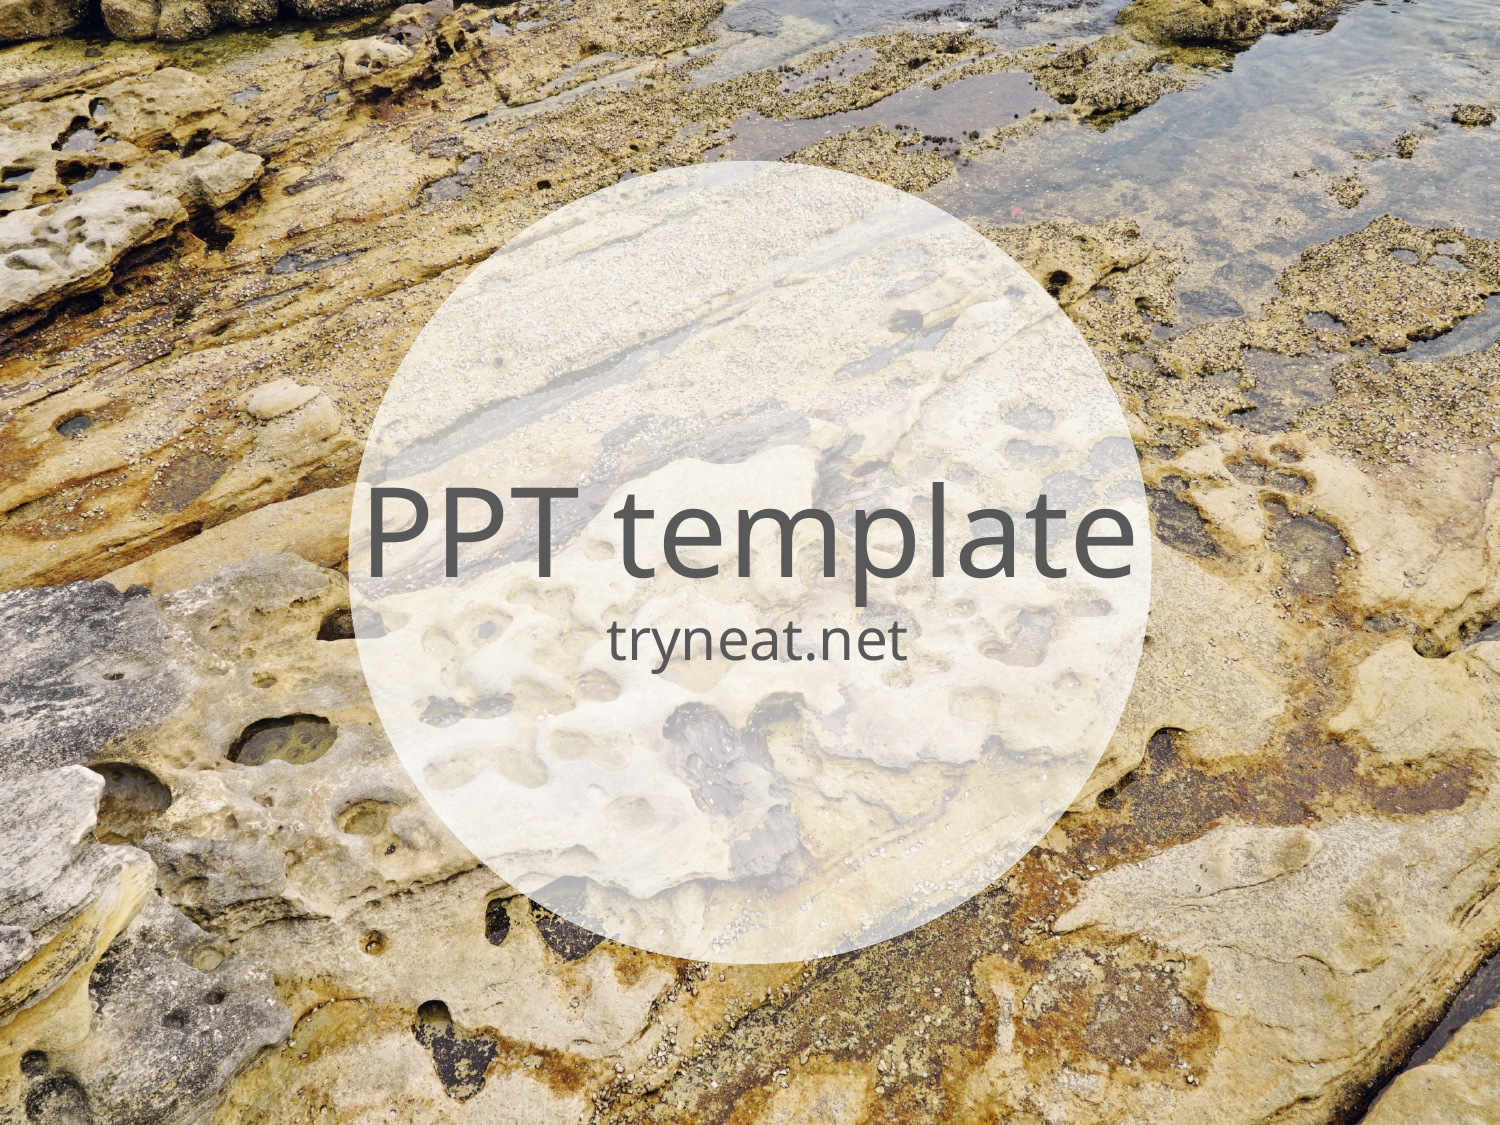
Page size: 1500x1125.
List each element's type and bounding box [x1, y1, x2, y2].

text_box [0, 0, 1500, 1125]
